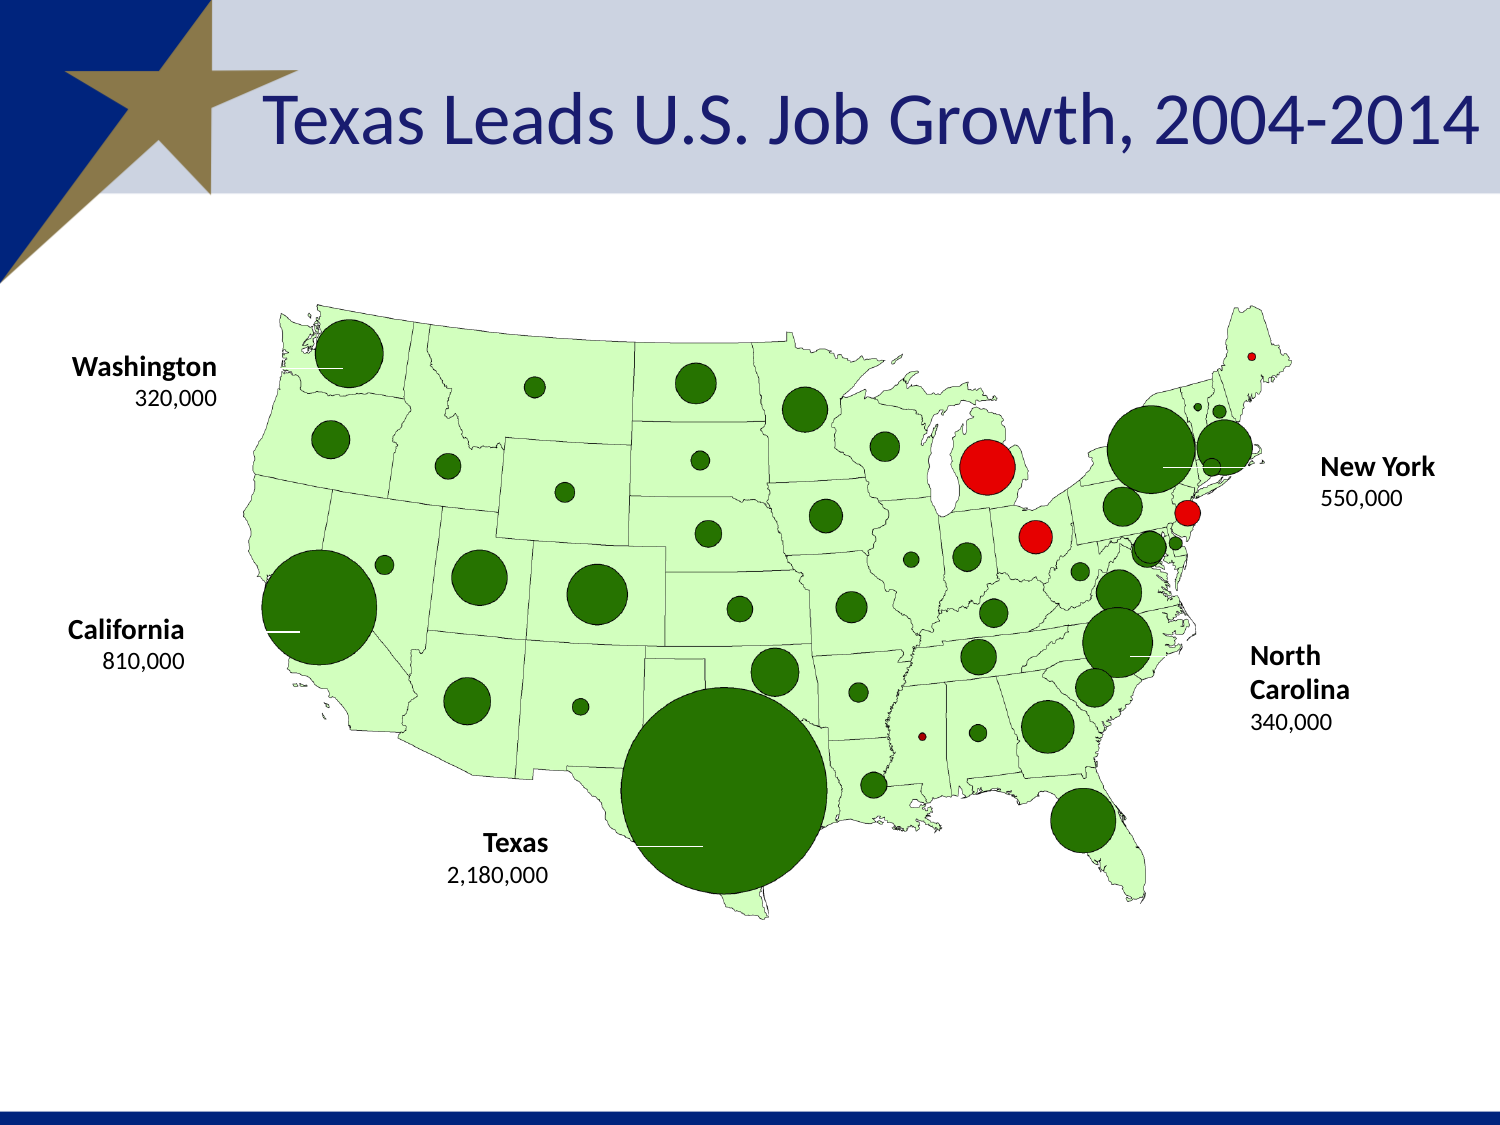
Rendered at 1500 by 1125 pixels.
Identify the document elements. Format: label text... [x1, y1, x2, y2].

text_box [44, 304, 1462, 920]
picture [0, 0, 1500, 1125]
text_box Texas Leads U.S. Job Growth, 2004-2014 [247, 62, 1500, 163]
